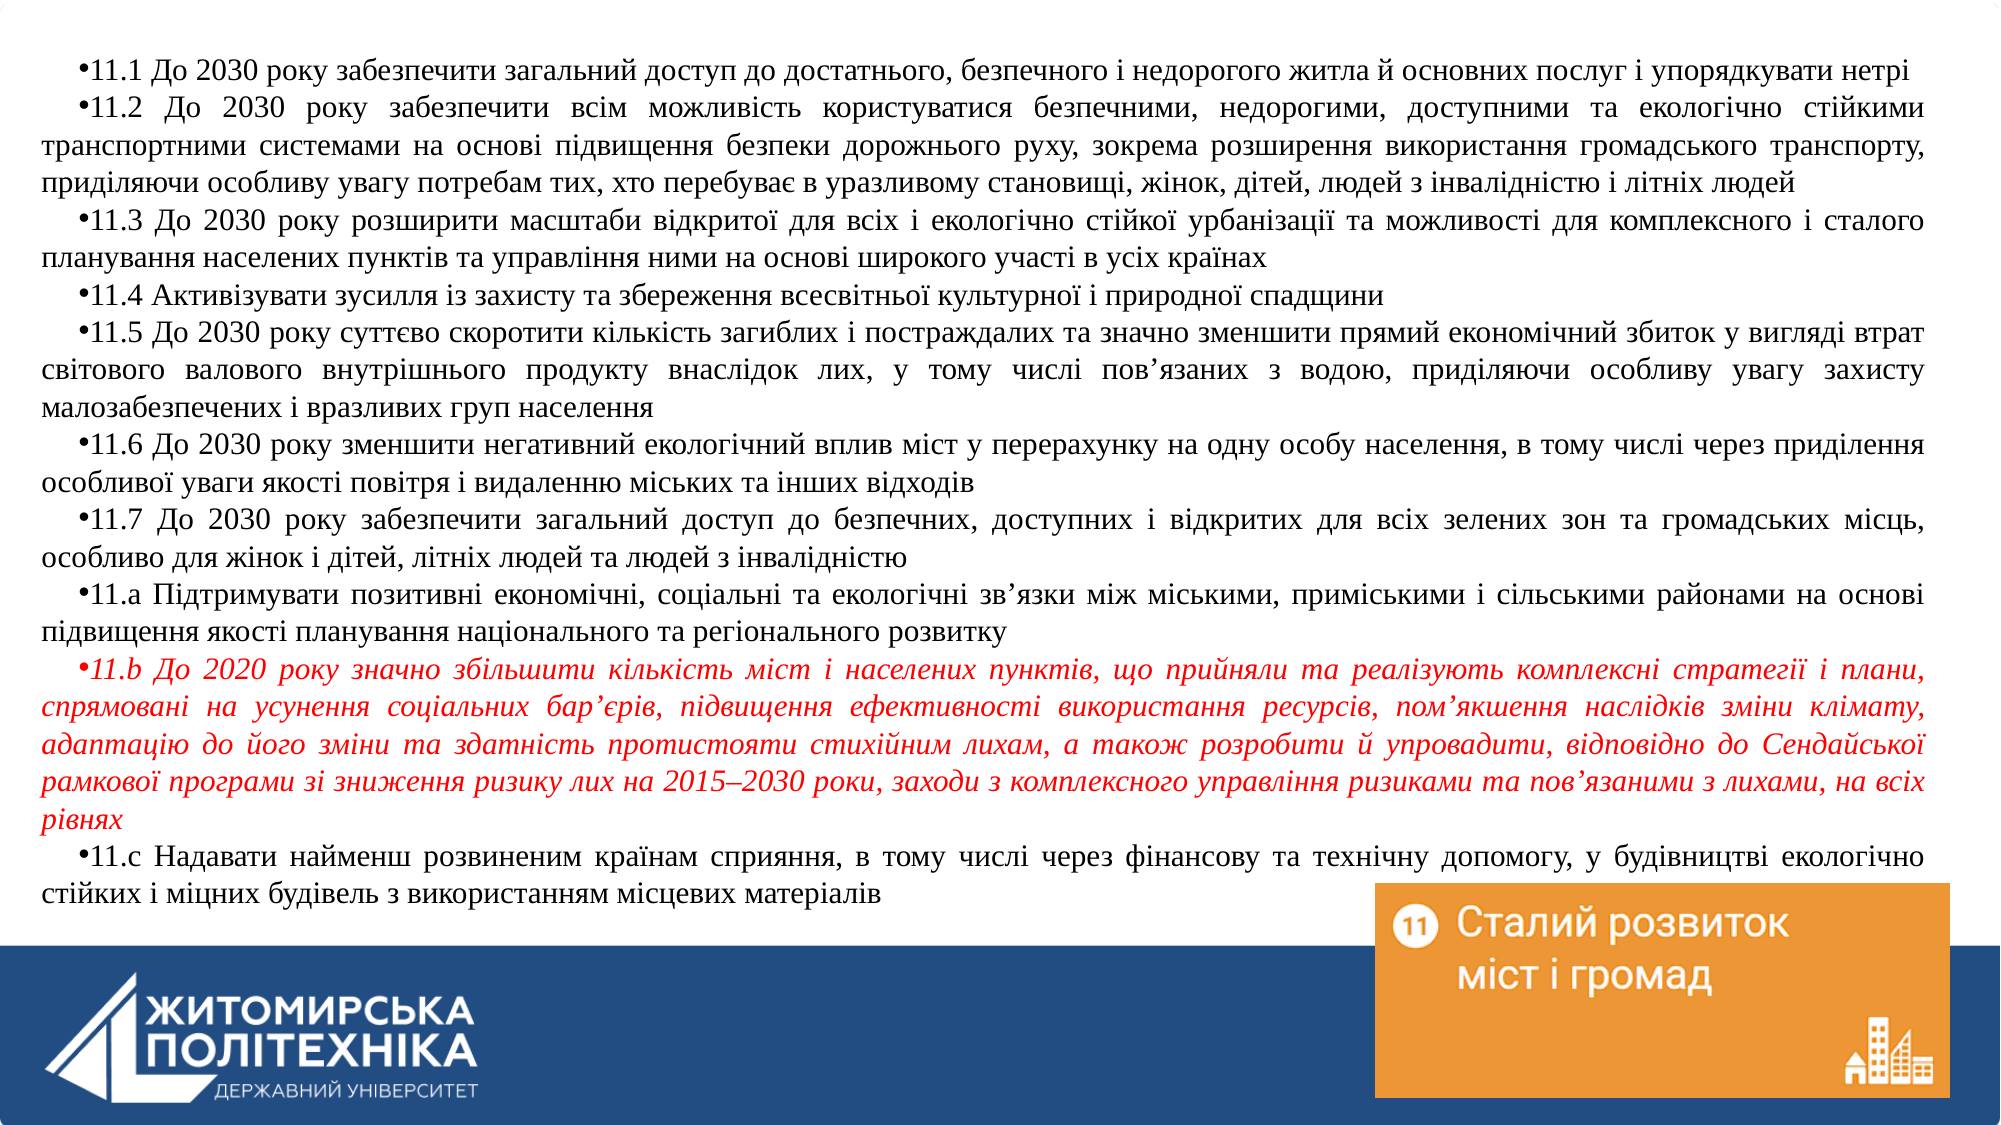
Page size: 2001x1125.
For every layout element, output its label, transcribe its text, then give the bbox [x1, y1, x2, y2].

picture [0, 3, 2000, 1125]
list 11.1 До 2030 року забезпечити загальний доступ до достатнього, безпечного і недорогого житла й основних послуг і упорядкувати нетрі 11.2 До 2030 року забезпечити всім можливість користуватися безпечними, недорогими, доступними та екологічно стійкими транспортними системами на основі підвищення безпеки дорожнього руху, зокрема розширення використання громадського транспорту, приділяючи особливу увагу потребам тих, хто перебуває в уразливому становищі, жінок, дітей, людей з інвалідністю і літніх людей 11.3 До 2030 року розширити масштаби відкритої для всіх і екологічно стійкої урбанізації та можливості для комплексного і сталого планування населених пунктів та управління ними на основі широкого участі в усіх країнах 11.4 Активізувати зусилля із захисту та збереження всесвітньої культурної і природної спадщини 11.5 До 2030 року суттєво скоротити кількість загиблих і постраждалих та значно зменшити прямий економічний збиток у вигляді втрат світового валового внутрішнього продукту внаслідок лих, у тому числі пов’язаних з водою, приділяючи особливу увагу захисту малозабезпечених і вразливих груп населення 11.6 До 2030 року зменшити негативний екологічний вплив міст у перерахунку на одну особу населення, в тому числі через приділення особливої уваги якості повітря і видаленню міських та інших відходів 11.7 До 2030 року забезпечити загальний доступ до безпечних, доступних і відкритих для всіх зелених зон та громадських місць, особливо для жінок і дітей, літніх людей та людей з інвалідністю 11.a Підтримувати позитивні економічні, соціальні та екологічні зв’язки між міськими, приміськими і сільськими районами на основі підвищення якості планування національного та регіонального розвитку 11.b До 2020 року значно збільшити кількість міст і населених пунктів, що прийняли та реалізують комплексні стратегії і плани, спрямовані на усунення соціальних бар’єрів, підвищення ефективності використання ресурсів, пом’якшення наслідків зміни клімату, адаптацію до його зміни та здатність протистояти стихійним лихам, а також розробити й упровадити, відповідно до Сендайської рамкової програми зі зниження ризику лих на 2015–2030 роки, заходи з комплексного управління ризиками та пов’язаними з лихами, на всіх рівнях 11.c Надавати найменш розвиненим країнам сприяння, в тому числі через фінансову та технічну допомогу, у будівництві екологічно стійких і міцних будівель з використанням місцевих матеріалів [26, 41, 1943, 940]
